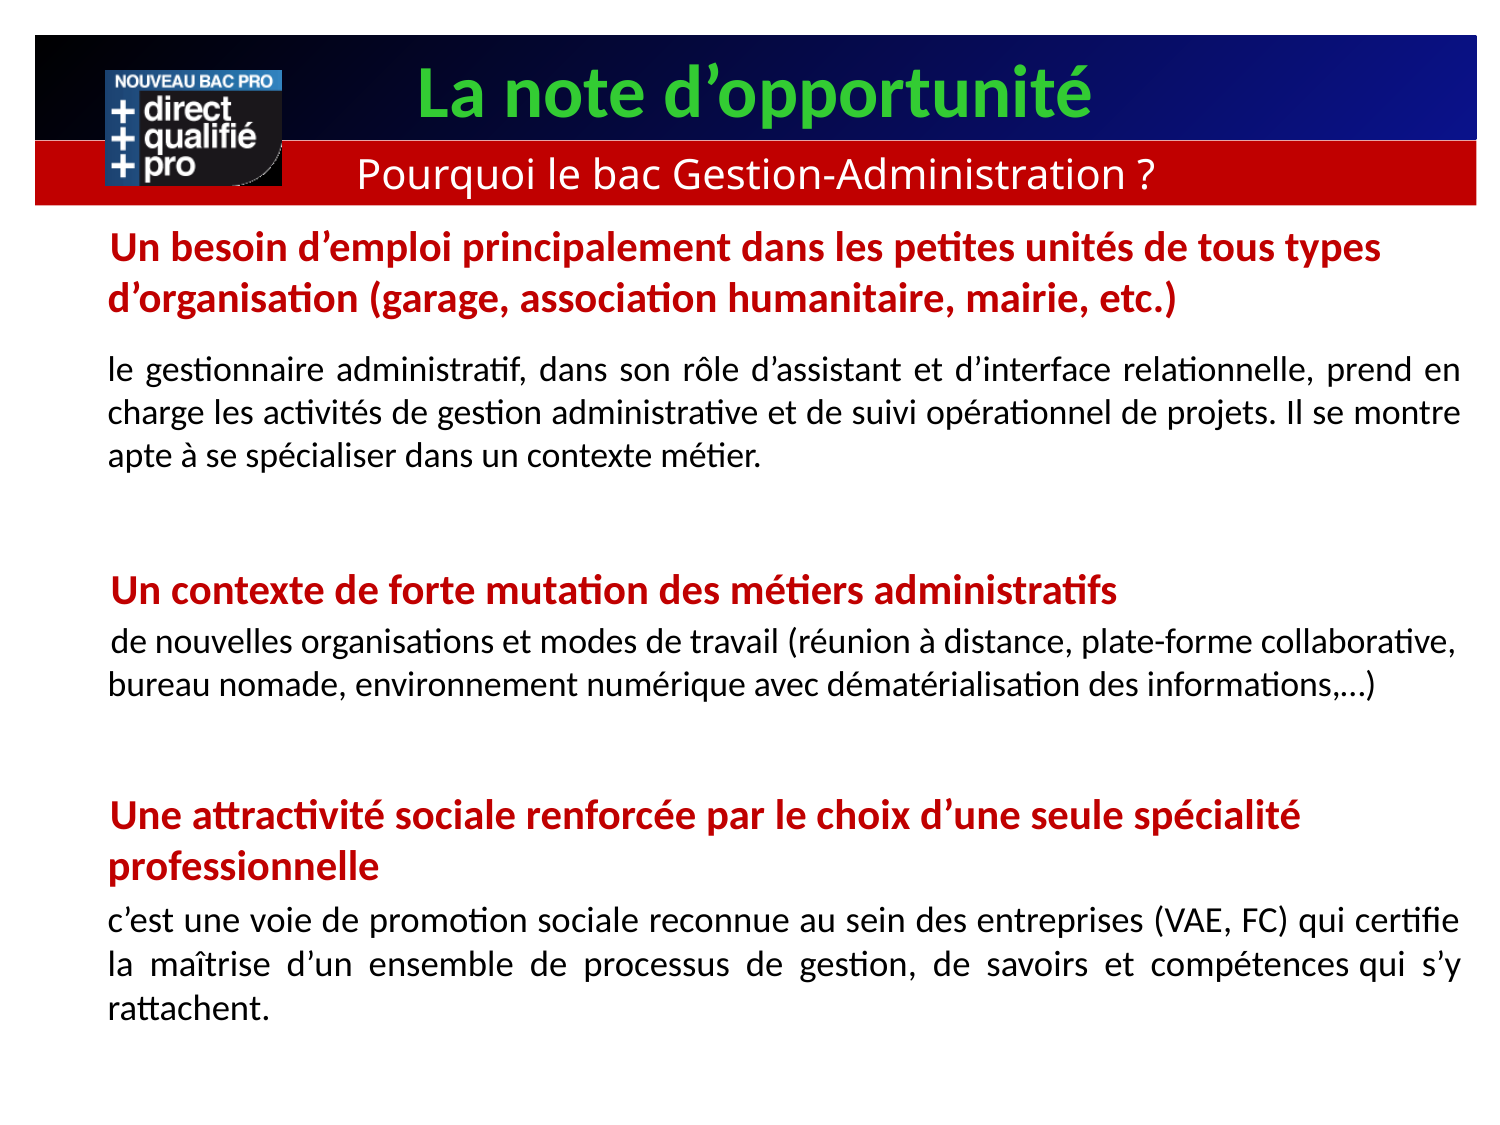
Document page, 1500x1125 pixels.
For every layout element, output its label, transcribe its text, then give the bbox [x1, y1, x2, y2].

picture [105, 70, 282, 187]
text_box Pourquoi le bac Gestion-Administration ? [35, 140, 1477, 206]
list Un besoin d’emploi principalement dans les petites unités de tous types d’organisation (garage, association humanitaire, mairie, etc.) le gestionnaire administratif, dans son rôle d’assistant et d’interface relationnelle, prend en charge les activités de gestion administrative et de suivi opérationnel de projets. Il se montre apte à se spécialiser dans un contexte métier. Un contexte de forte mutation des métiers administratifs de nouvelles organisations et modes de travail (réunion à distance, plate-forme collaborative, bureau nomade, environnement numérique avec dématérialisation des informations,…) Une attractivité sociale renforcée par le choix d’une seule spécialité professionnelle c’est une voie de promotion sociale reconnue au sein des entreprises (VAE, FC) qui certifie la maîtrise d’un ensemble de processus de gestion, de savoirs et compétences qui s’y rattachent. [33, 209, 1479, 1092]
text_box La note d’opportunité [35, 35, 1477, 140]
